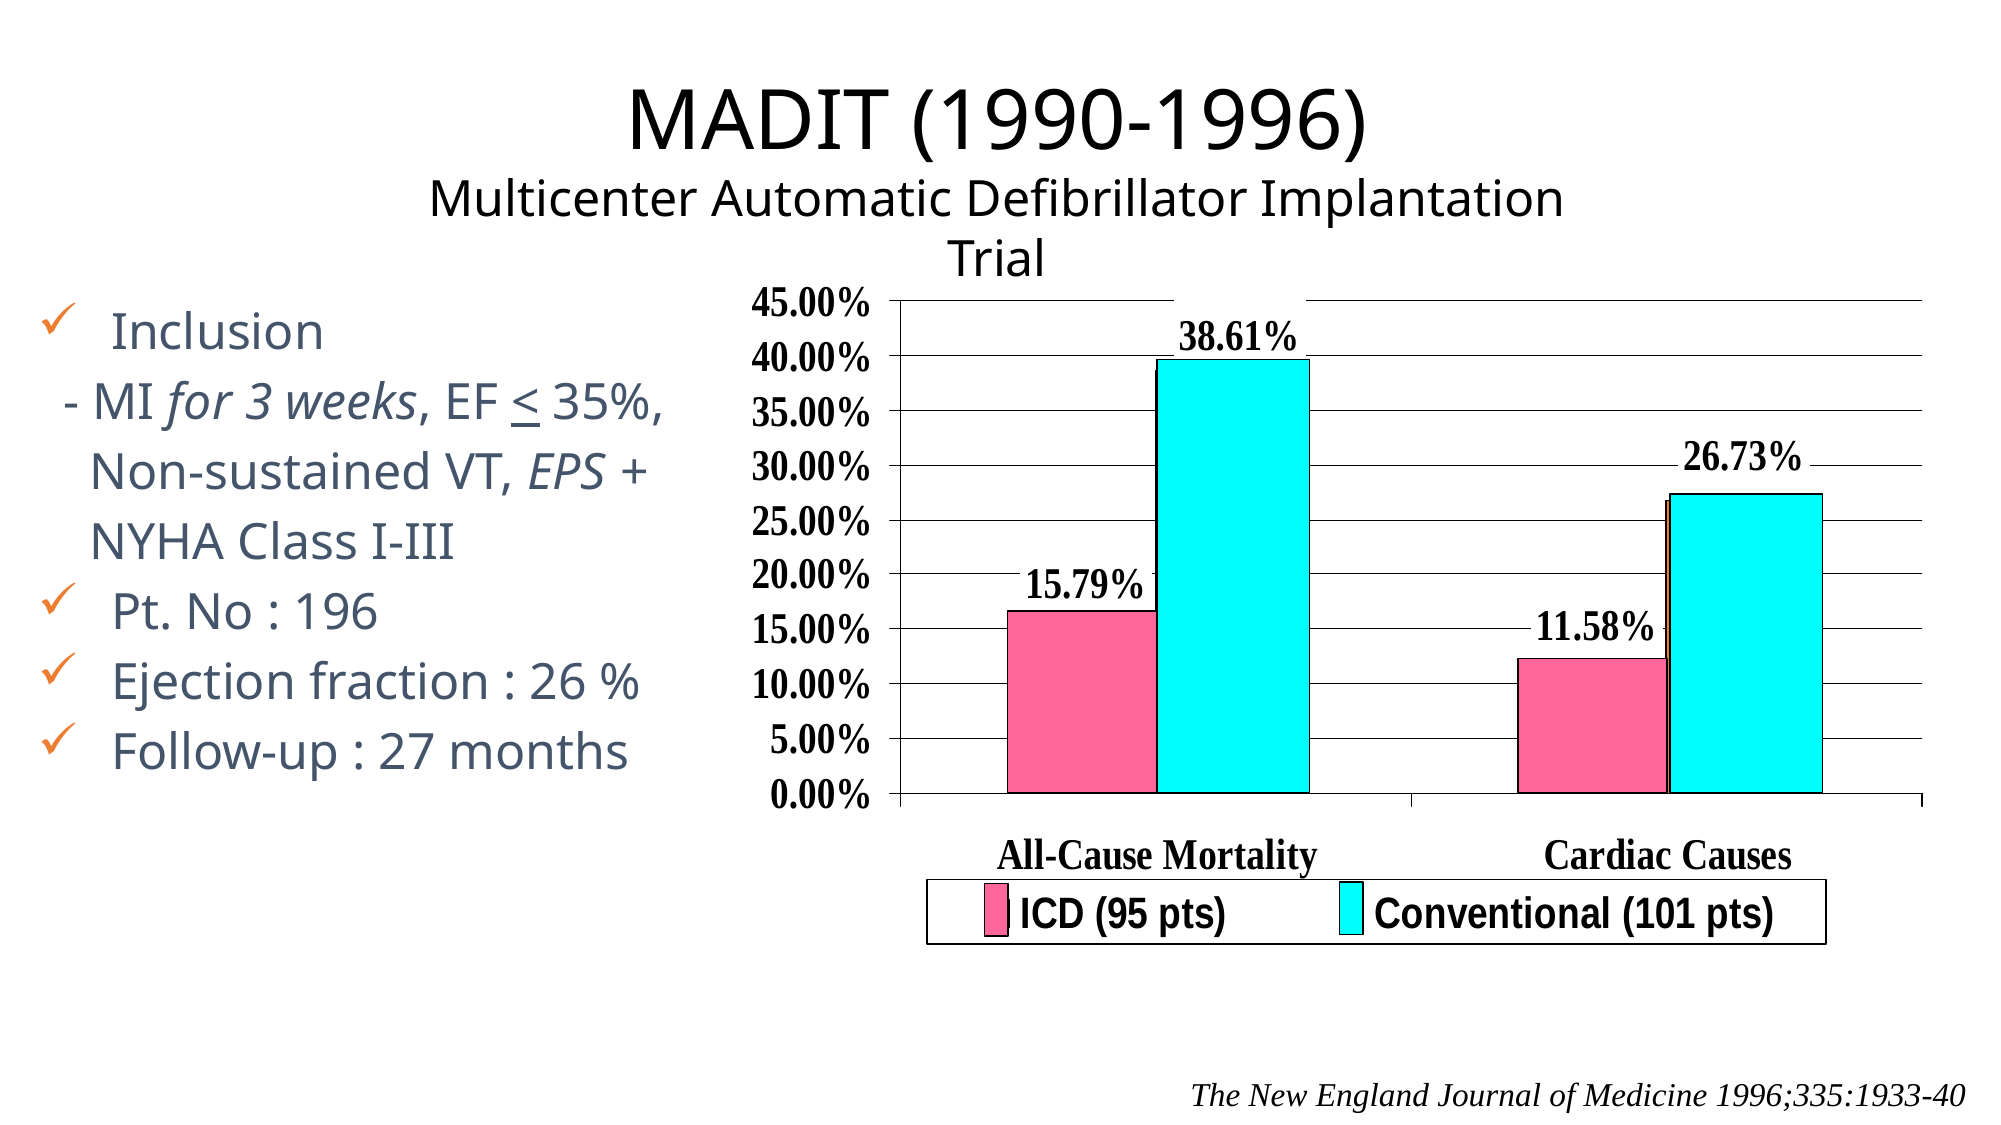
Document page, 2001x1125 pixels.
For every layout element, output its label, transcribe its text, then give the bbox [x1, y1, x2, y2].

text_box MADIT (1990-1996) Multicenter Automatic Defibrillator Implantation Trial [364, 58, 1630, 252]
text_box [725, 240, 2000, 1125]
text_box Inclusion - MI for 3 weeks, EF < 35%, Non-sustained VT, EPS + NYHA Class I-III Pt. No : 196 Ejection fraction : 26 % Follow-up : 27 months [22, 292, 725, 830]
